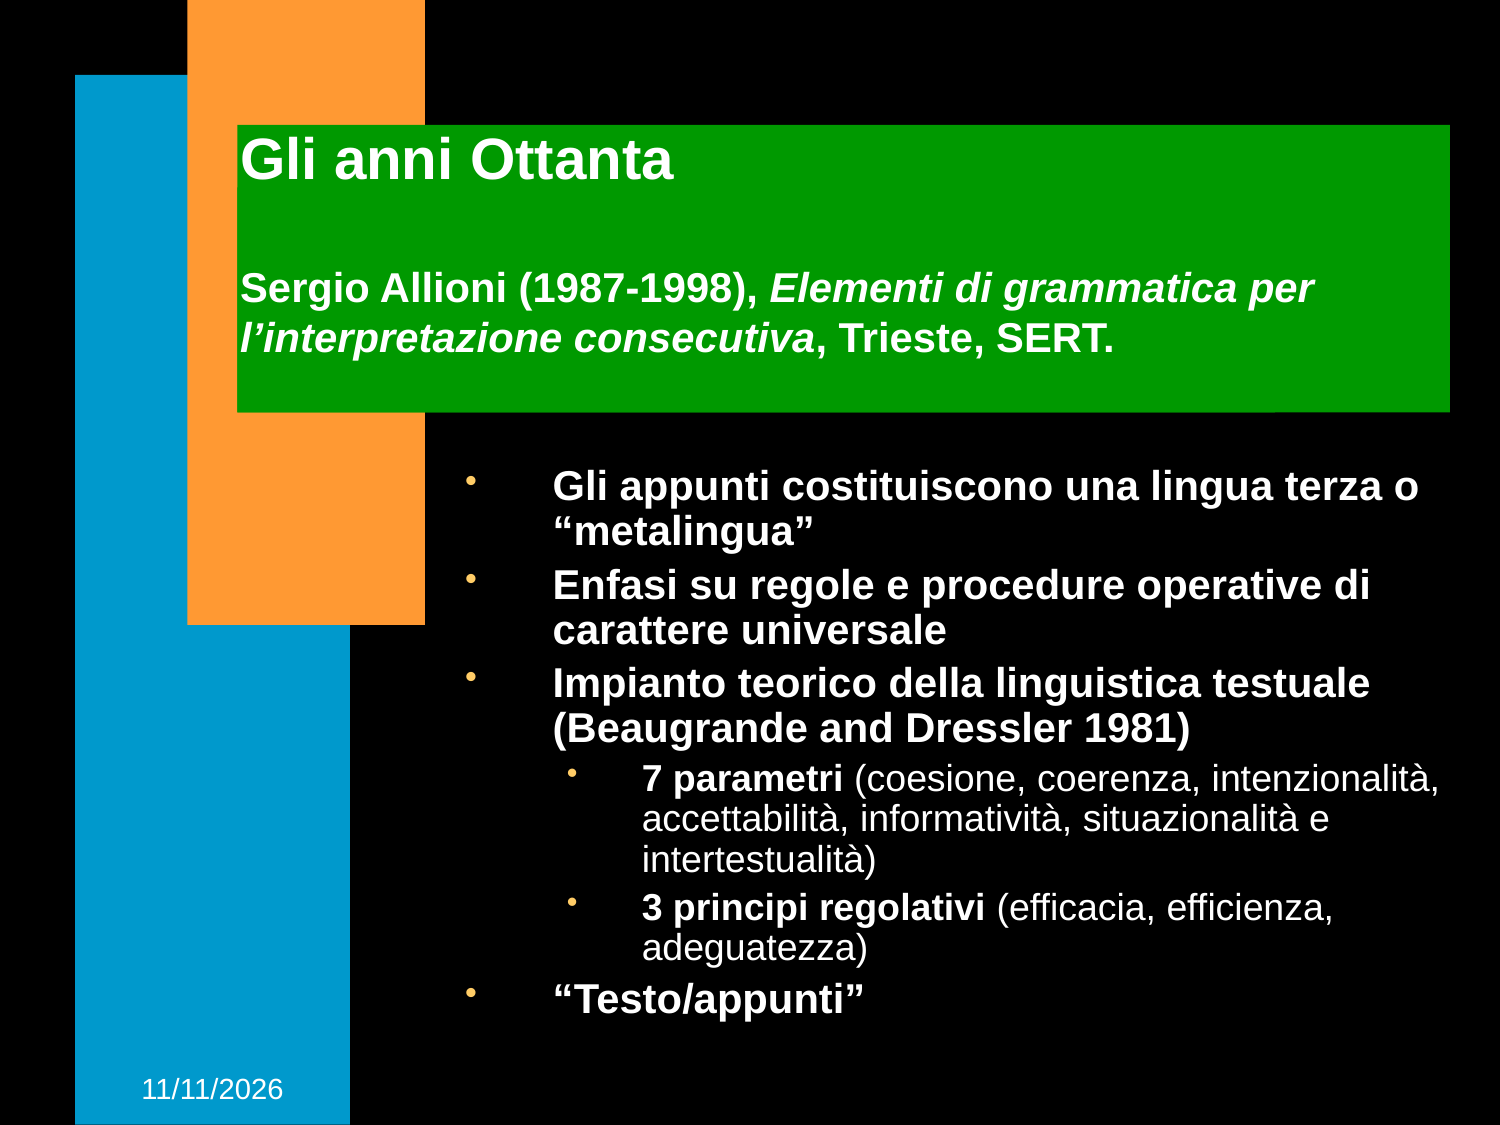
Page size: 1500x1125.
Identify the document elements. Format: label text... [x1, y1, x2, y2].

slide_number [74, 1049, 351, 1125]
title Gli anni Ottanta Sergio Allioni (1987-1998), Elementi di grammatica per l’interpretazione consecutiva, Trieste, SERT. [224, 113, 1448, 398]
list Gli appunti costituiscono una lingua terza o “metalingua” Enfasi su regole e procedure operative di carattere universale Impianto teorico della linguistica testuale (Beaugrande and Dressler 1981) 7 parametri (coesione, coerenza, intenzionalità, accettabilità, informatività, situazionalità e intertestualità) 3 principi regolativi (efficacia, efficienza, adeguatezza) “Testo/appunti” [449, 456, 1463, 1083]
